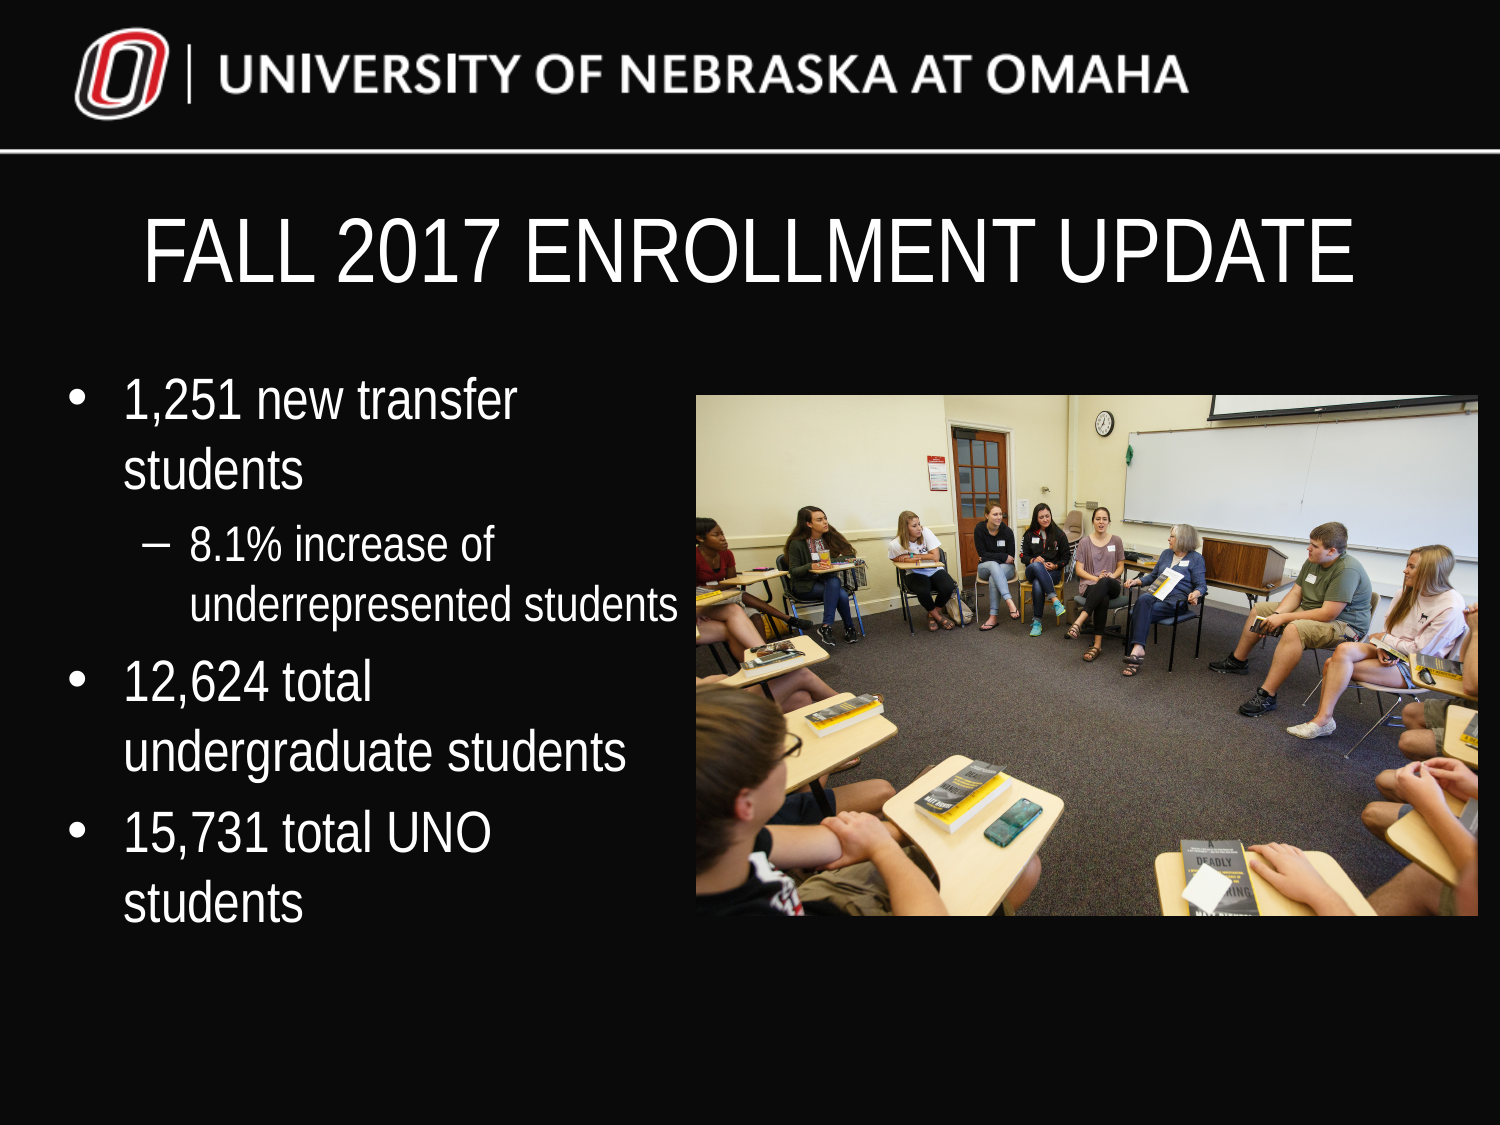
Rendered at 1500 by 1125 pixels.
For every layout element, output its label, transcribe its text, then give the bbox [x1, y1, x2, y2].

title Fall 2017 Enrollment Update [75, 178, 1425, 313]
picture [696, 394, 1478, 916]
list 1,251 new transfer students 8.1% increase of underrepresented students 12,624 total undergraduate students 15,731 total UNO students [52, 353, 697, 1005]
